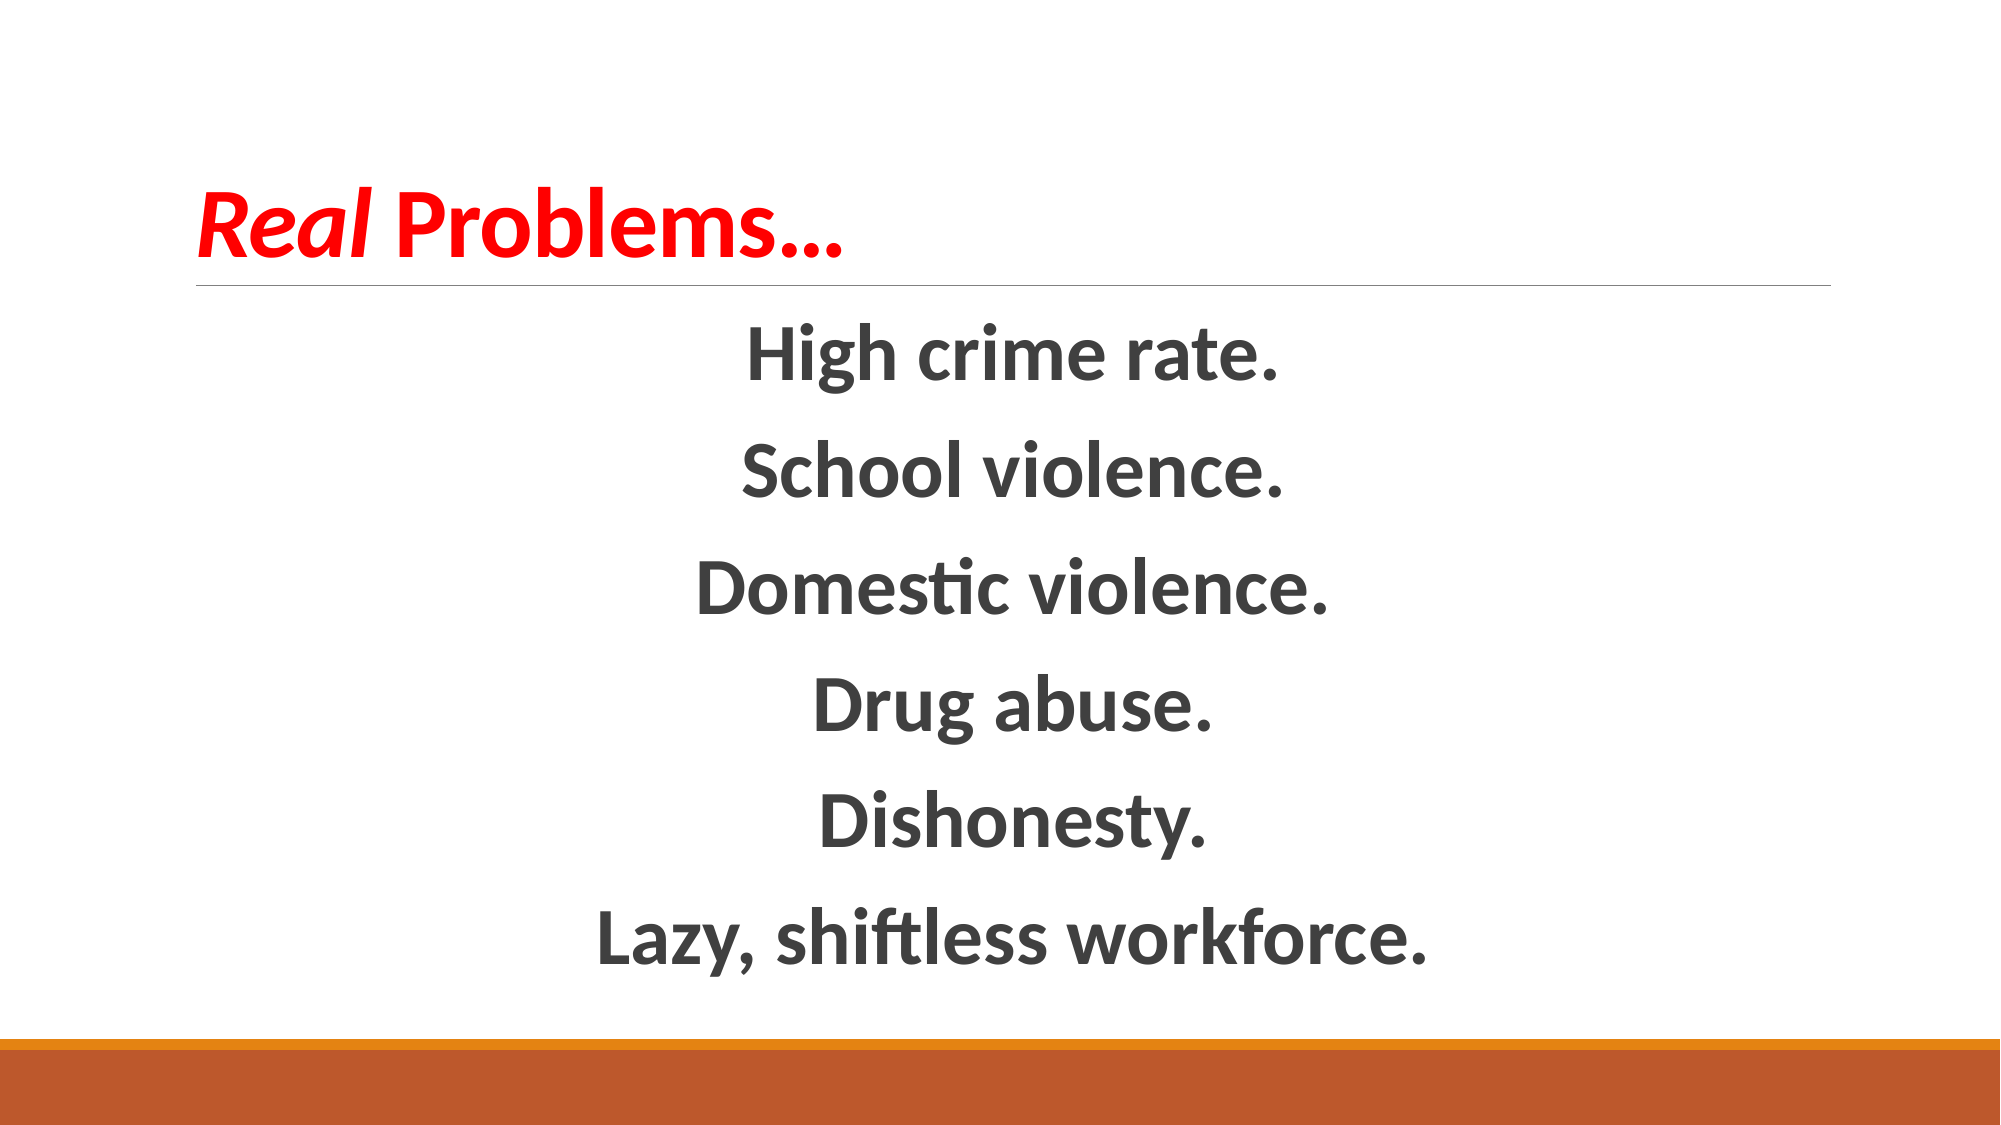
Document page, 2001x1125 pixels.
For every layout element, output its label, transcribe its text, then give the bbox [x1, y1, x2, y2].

title Real Problems… [180, 47, 1830, 285]
list High crime rate. School violence. Domestic violence. Drug abuse. Dishonesty. Lazy, shiftless workforce. [180, 302, 1830, 1013]
